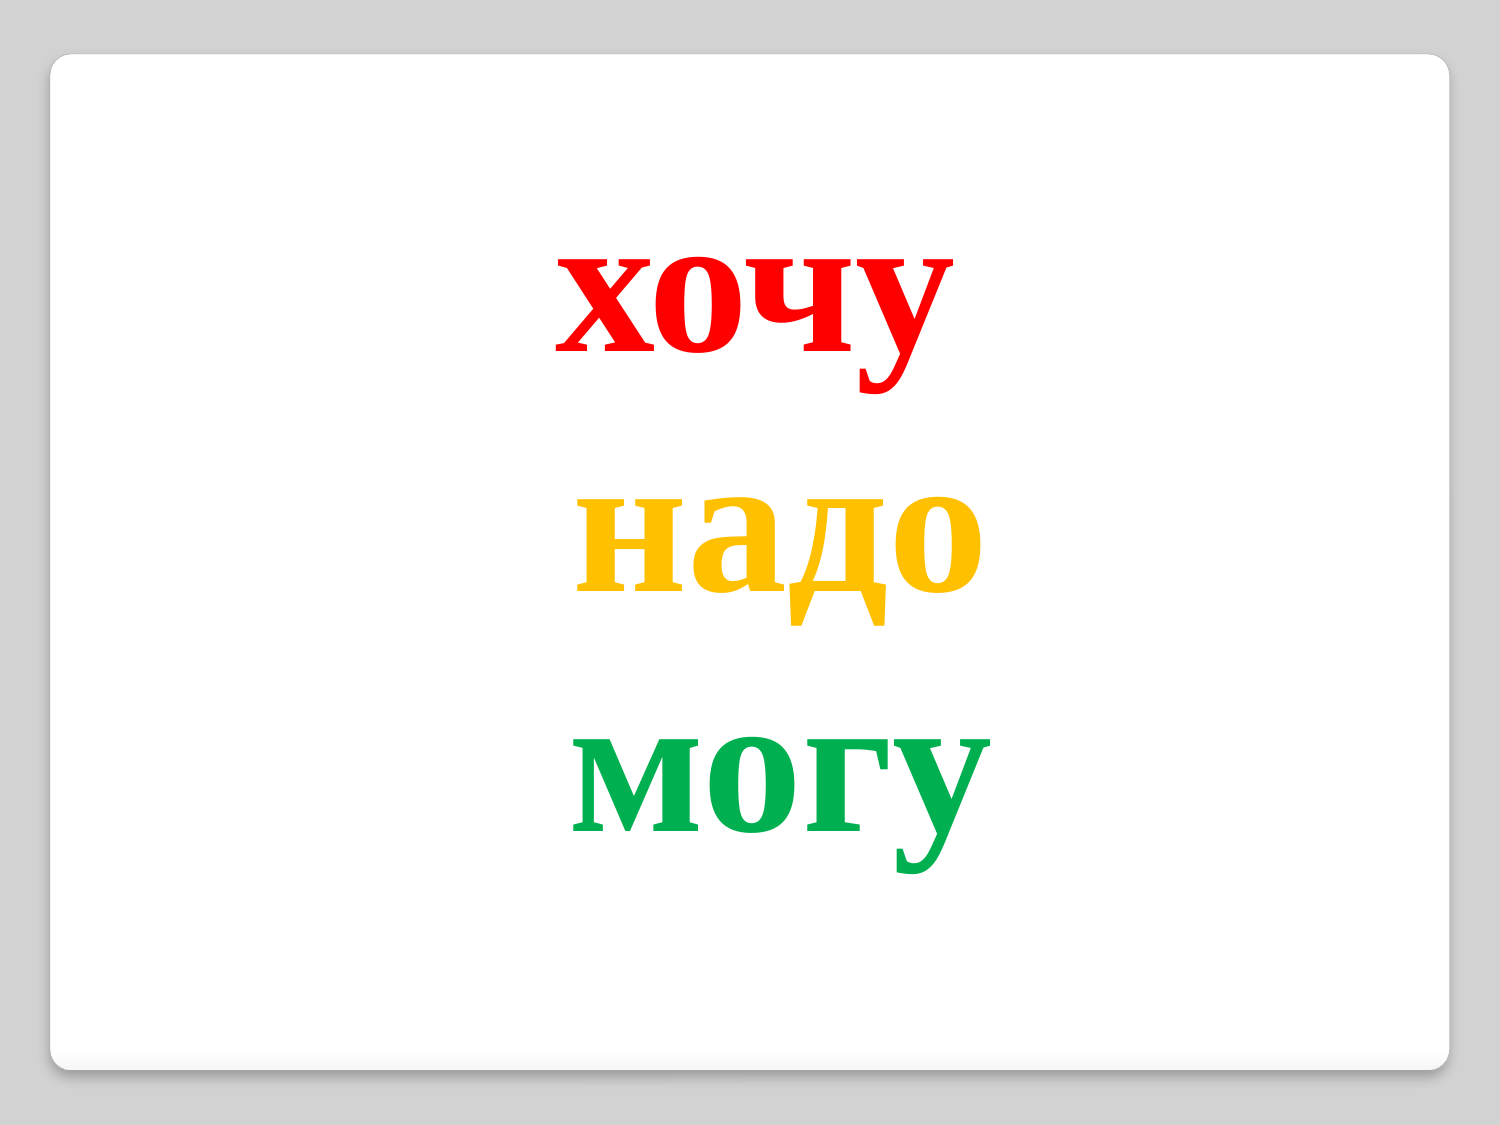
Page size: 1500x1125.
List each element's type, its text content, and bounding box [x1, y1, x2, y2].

text_box хочу надо могу [163, 144, 1348, 880]
